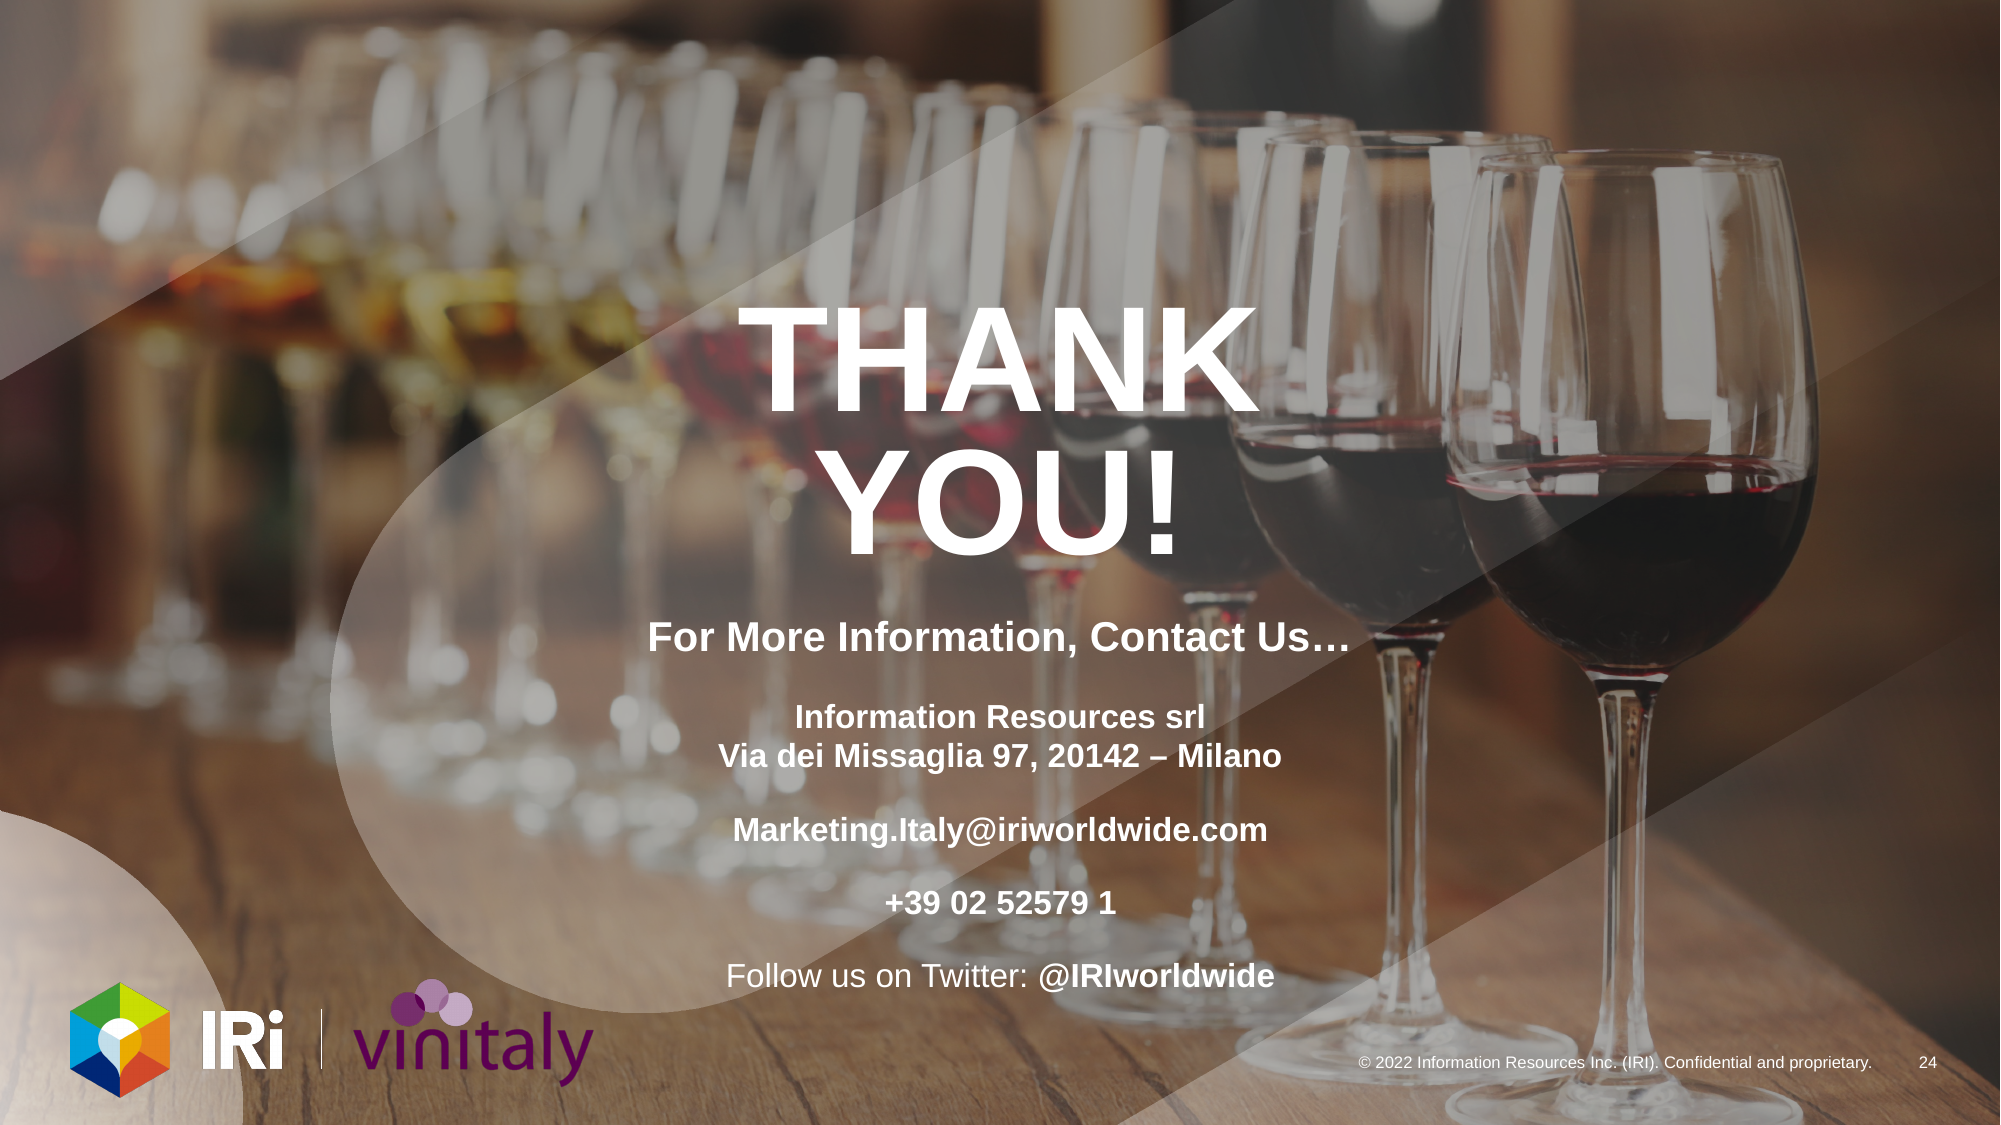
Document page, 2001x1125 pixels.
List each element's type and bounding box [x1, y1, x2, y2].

text_box [0, 0, 2000, 1125]
picture [347, 963, 599, 1103]
picture [69, 981, 283, 1098]
